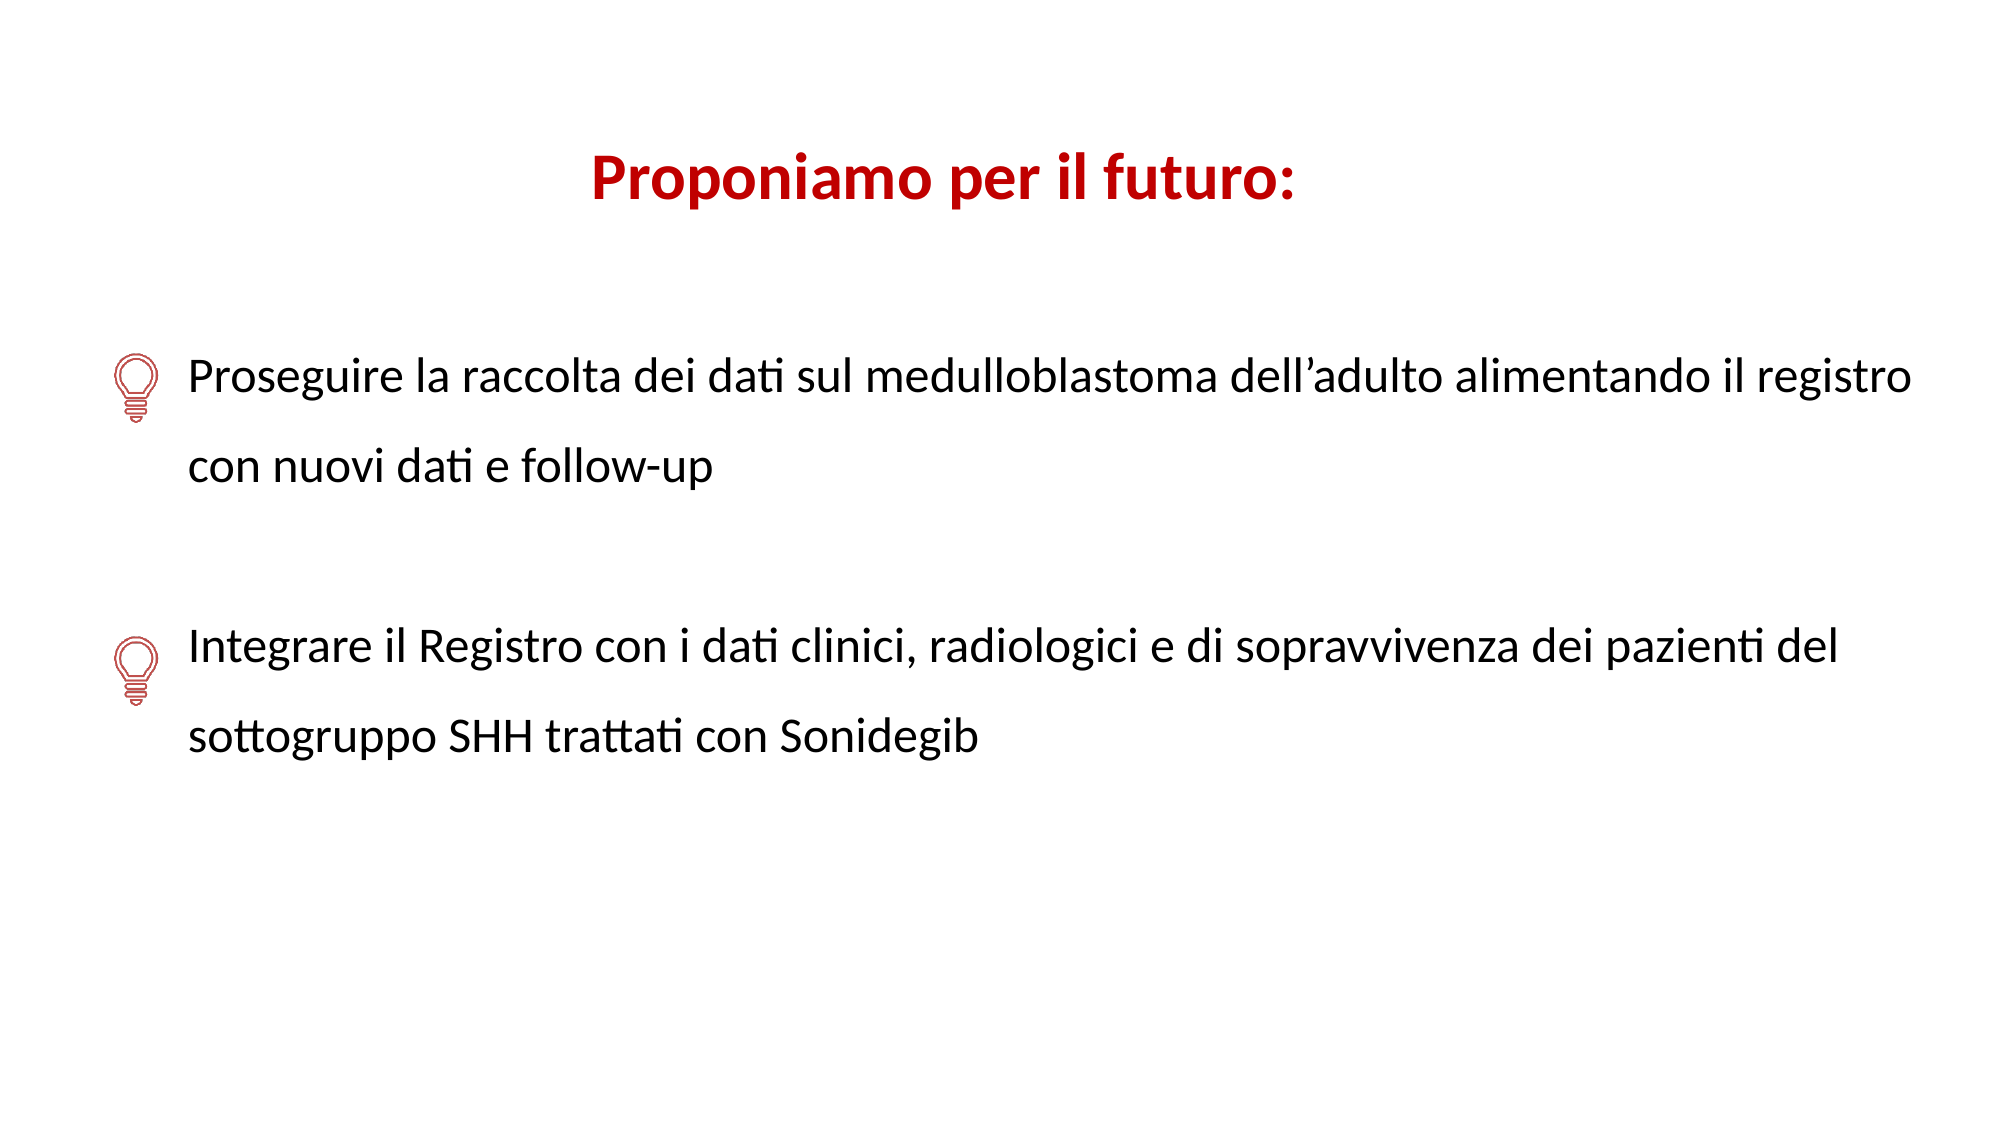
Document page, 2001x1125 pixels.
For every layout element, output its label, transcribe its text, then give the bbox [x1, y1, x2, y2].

picture [97, 632, 174, 709]
text_box Proseguire la raccolta dei dati sul medulloblastoma dell’adulto alimentando il registro con nuovi dati e follow-up Integrare il Registro con i dati clinici, radiologici e di sopravvivenza dei pazienti del sottogruppo SHH trattati con Sonidegib [173, 125, 1934, 1108]
picture [97, 349, 174, 427]
text_box Proponiamo per il futuro: [576, 125, 1313, 221]
